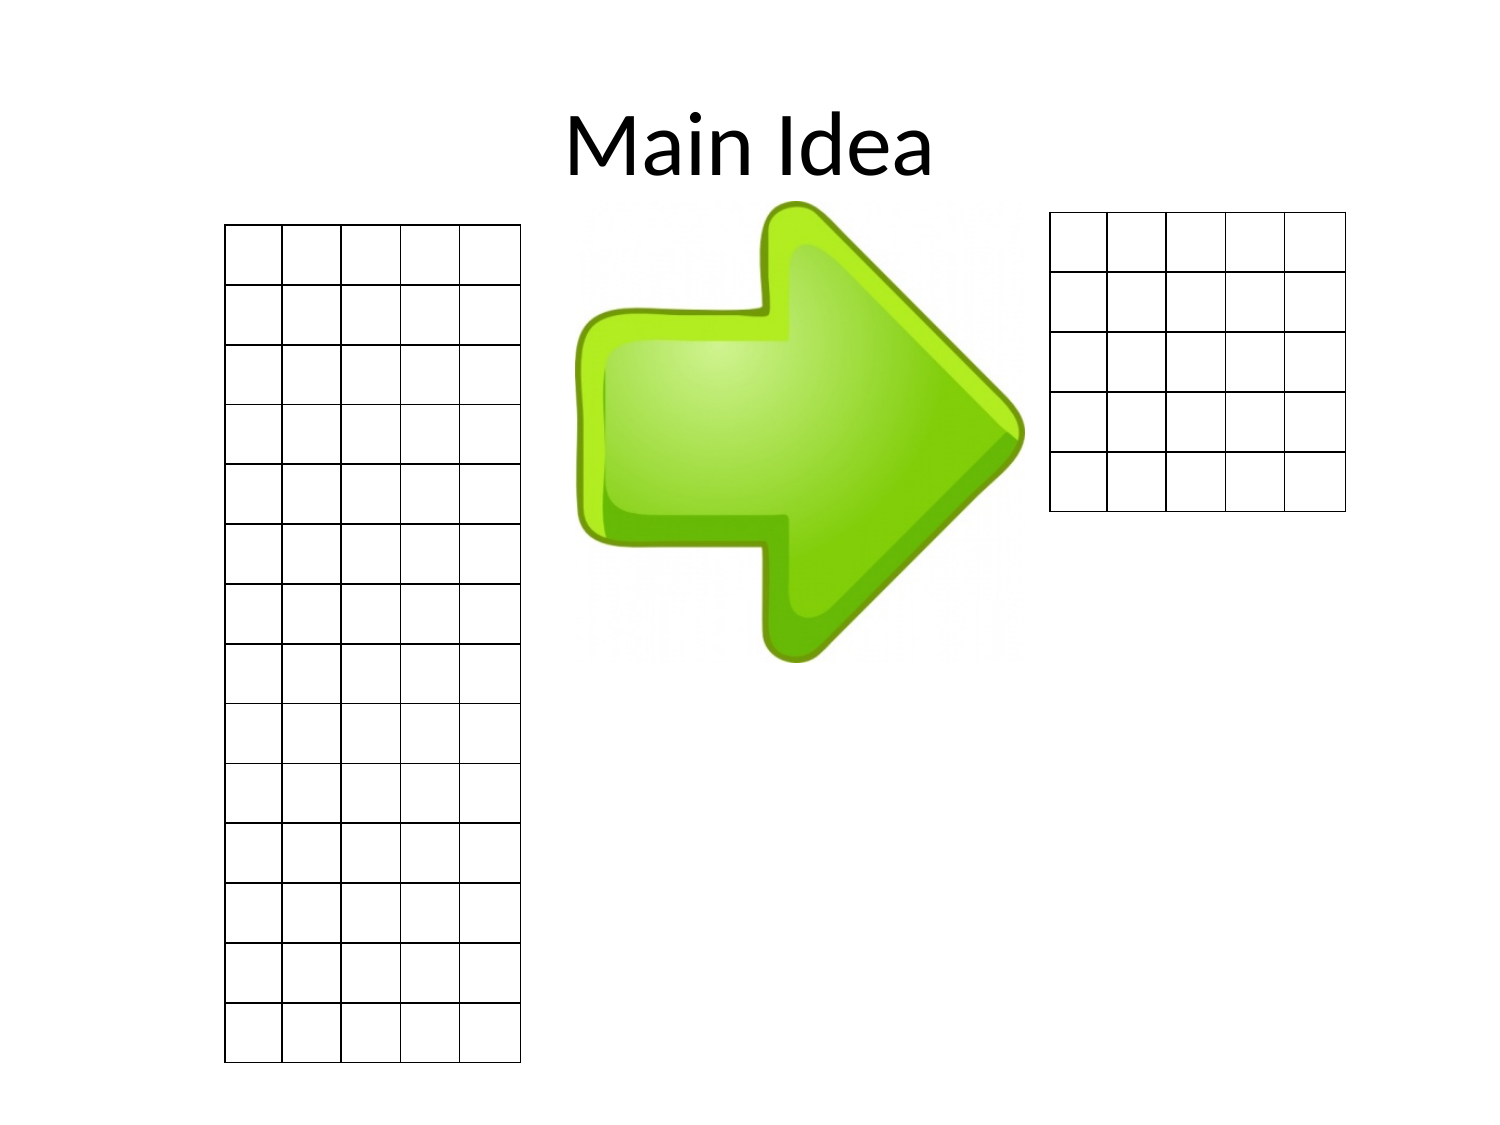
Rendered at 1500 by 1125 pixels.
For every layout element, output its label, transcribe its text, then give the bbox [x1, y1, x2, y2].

table_cell [401, 525, 459, 583]
table_header [1108, 213, 1165, 271]
table_cell [283, 645, 340, 703]
table_cell [1226, 273, 1284, 331]
table_cell [401, 346, 459, 404]
table_header [342, 233, 400, 284]
table_cell [401, 944, 459, 1002]
table_cell [283, 585, 340, 643]
table_header [460, 233, 520, 284]
table_cell [401, 585, 459, 643]
table_cell [226, 346, 281, 404]
table_cell [1226, 393, 1284, 451]
table_cell [342, 585, 400, 643]
table_cell [283, 824, 340, 882]
table_cell [226, 884, 281, 942]
table_cell [342, 1004, 400, 1062]
table_cell [1226, 333, 1284, 391]
table_cell [342, 405, 400, 463]
title Main Idea [75, 45, 1425, 233]
table_header [1285, 213, 1345, 271]
table_header [1226, 213, 1284, 271]
table_cell [460, 585, 520, 643]
table_cell [226, 944, 281, 1002]
table_cell [283, 884, 340, 942]
table_cell [1108, 393, 1165, 451]
table_cell [1167, 393, 1225, 451]
table_cell [401, 1004, 459, 1062]
table_cell [342, 824, 400, 882]
table_cell [342, 346, 400, 404]
table_cell [1051, 333, 1106, 391]
table_cell [226, 764, 281, 822]
table_cell [401, 704, 459, 763]
table_cell [283, 764, 340, 822]
table_cell [1051, 273, 1106, 331]
table_header [1051, 213, 1106, 271]
table_cell [342, 764, 400, 822]
table_cell [226, 1004, 281, 1062]
table_cell [226, 405, 281, 463]
table_cell [283, 944, 340, 1002]
table_cell [460, 1004, 520, 1062]
table_cell [1285, 333, 1345, 391]
table_cell [460, 346, 520, 404]
table_cell [460, 944, 520, 1002]
table_header [226, 233, 281, 284]
table_header [283, 233, 340, 284]
table_cell [460, 286, 520, 344]
table_cell [1285, 393, 1345, 451]
table_cell [401, 405, 459, 463]
table_cell [401, 645, 459, 703]
table_cell [401, 286, 459, 344]
table_cell [226, 645, 281, 703]
table_cell [460, 645, 520, 703]
table_cell [401, 824, 459, 882]
table_cell [460, 824, 520, 882]
table_cell [1167, 273, 1225, 331]
table_cell [460, 764, 520, 822]
table_cell [226, 465, 281, 523]
table_cell [401, 465, 459, 523]
table_cell [226, 704, 281, 763]
table_cell [1226, 453, 1284, 511]
table_header [401, 233, 459, 284]
table_cell [283, 346, 340, 404]
table_cell [283, 405, 340, 463]
table_cell [460, 704, 520, 763]
table_cell [1108, 453, 1165, 511]
table_cell [460, 405, 520, 463]
table_cell [1051, 453, 1106, 511]
table_cell [283, 525, 340, 583]
table_cell [1167, 453, 1225, 511]
table_cell [342, 944, 400, 1002]
table_cell [342, 465, 400, 523]
table_cell [1167, 333, 1225, 391]
table_cell [1285, 453, 1345, 511]
table_cell [342, 704, 400, 763]
table_cell [460, 884, 520, 942]
table_cell [460, 465, 520, 523]
table_cell [226, 824, 281, 882]
table_cell [283, 1004, 340, 1062]
table_cell [283, 286, 340, 344]
table_cell [226, 525, 281, 583]
picture [574, 201, 1026, 663]
table_cell [460, 525, 520, 583]
table_cell [342, 645, 400, 703]
table_header [1167, 213, 1225, 271]
table_cell [1108, 273, 1165, 331]
table_cell [1285, 273, 1345, 331]
table_cell [401, 764, 459, 822]
table_cell [1051, 393, 1106, 451]
table_cell [342, 525, 400, 583]
table_cell [226, 286, 281, 344]
table_cell [401, 884, 459, 942]
table_cell [342, 286, 400, 344]
table_cell [1108, 333, 1165, 391]
table_cell [342, 884, 400, 942]
table_cell [226, 585, 281, 643]
table_cell [283, 704, 340, 763]
table_cell [283, 465, 340, 523]
